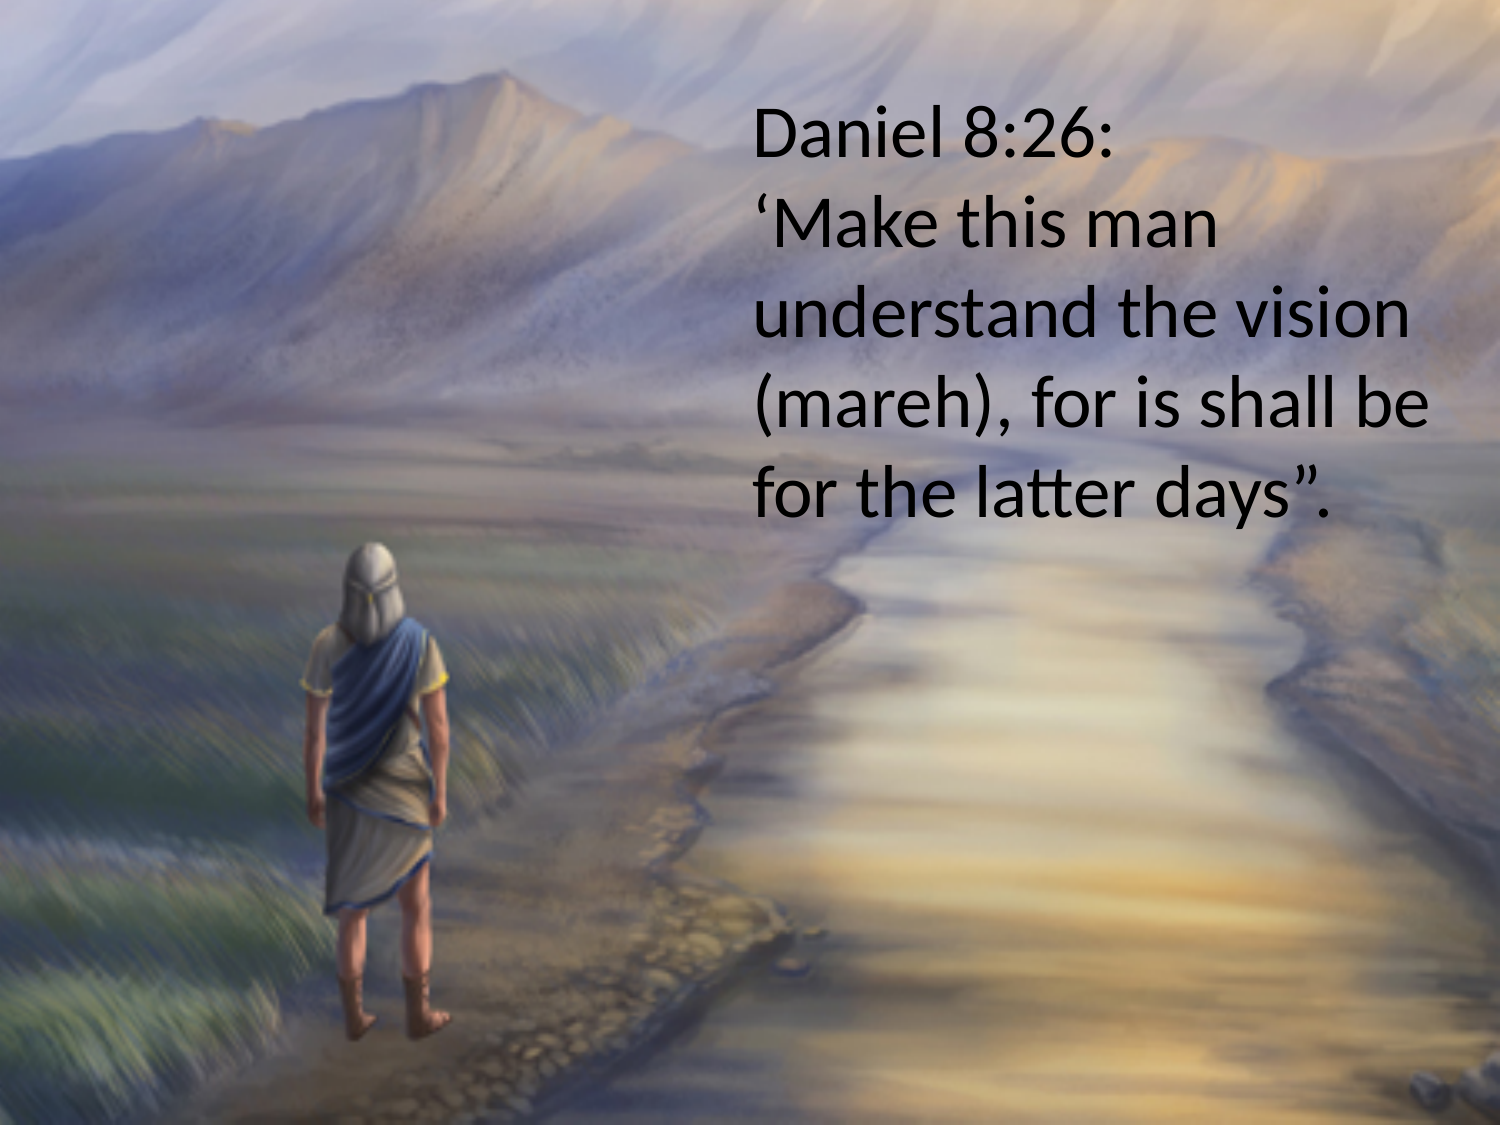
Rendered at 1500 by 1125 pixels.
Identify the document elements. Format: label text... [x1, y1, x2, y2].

text_box Daniel 8:26: ‘Make this man understand the vision (mareh), for is shall be for the latter days”. [737, 74, 1500, 585]
picture [0, 0, 1500, 1125]
